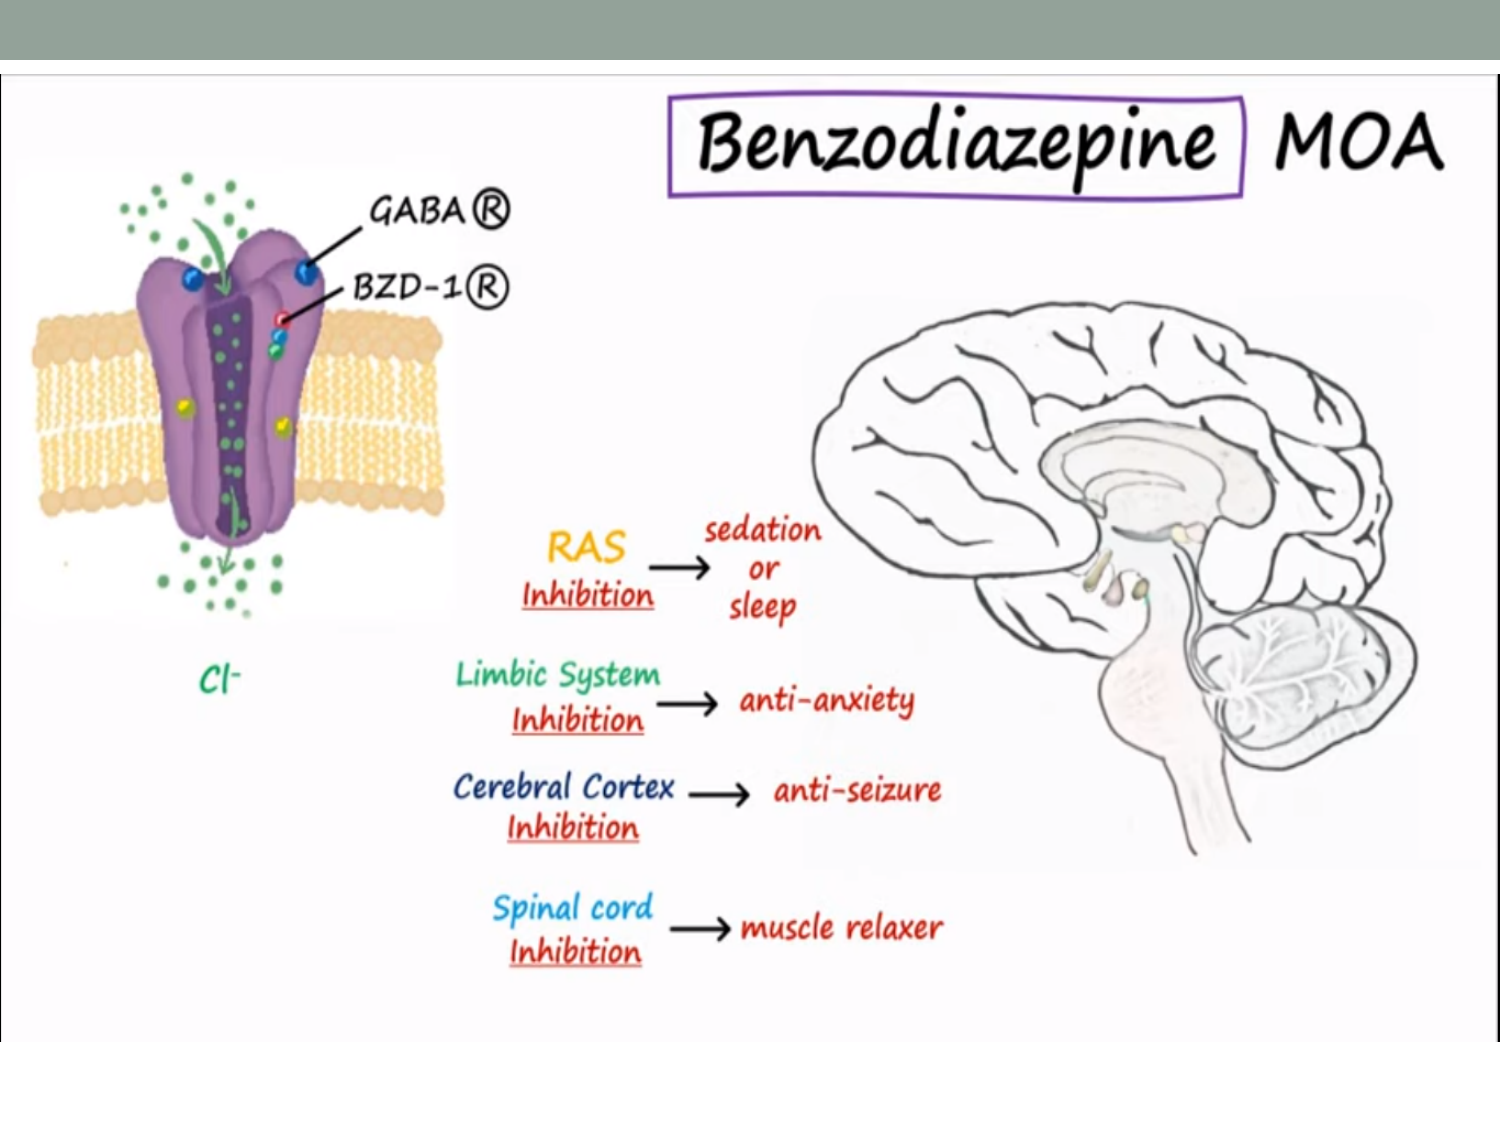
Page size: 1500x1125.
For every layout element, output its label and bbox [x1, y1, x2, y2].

list [0, 74, 1500, 1043]
